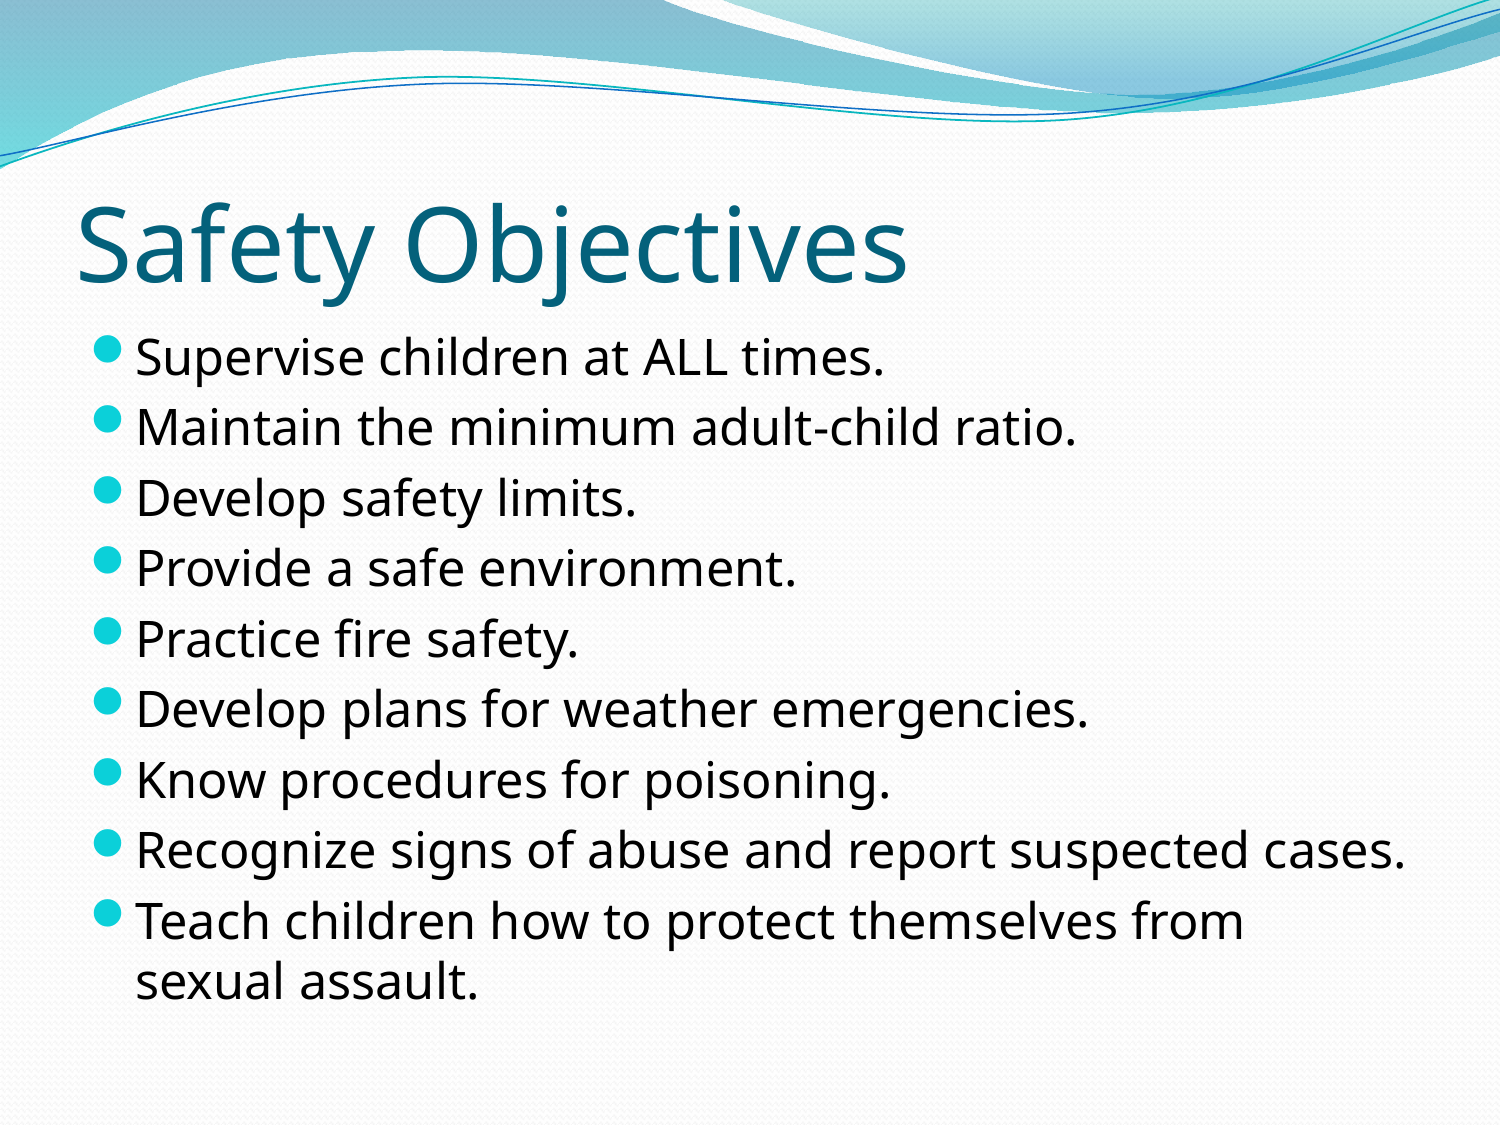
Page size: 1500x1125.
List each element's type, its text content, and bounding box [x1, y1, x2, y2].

list Supervise children at ALL times. Maintain the minimum adult-child ratio. Develop safety limits. Provide a safe environment. Practice fire safety. Develop plans for weather emergencies. Know procedures for poisoning. Recognize signs of abuse and report suspected cases. Teach children how to protect themselves from sexual assault. [75, 317, 1425, 1038]
title Safety Objectives [75, 115, 1425, 303]
